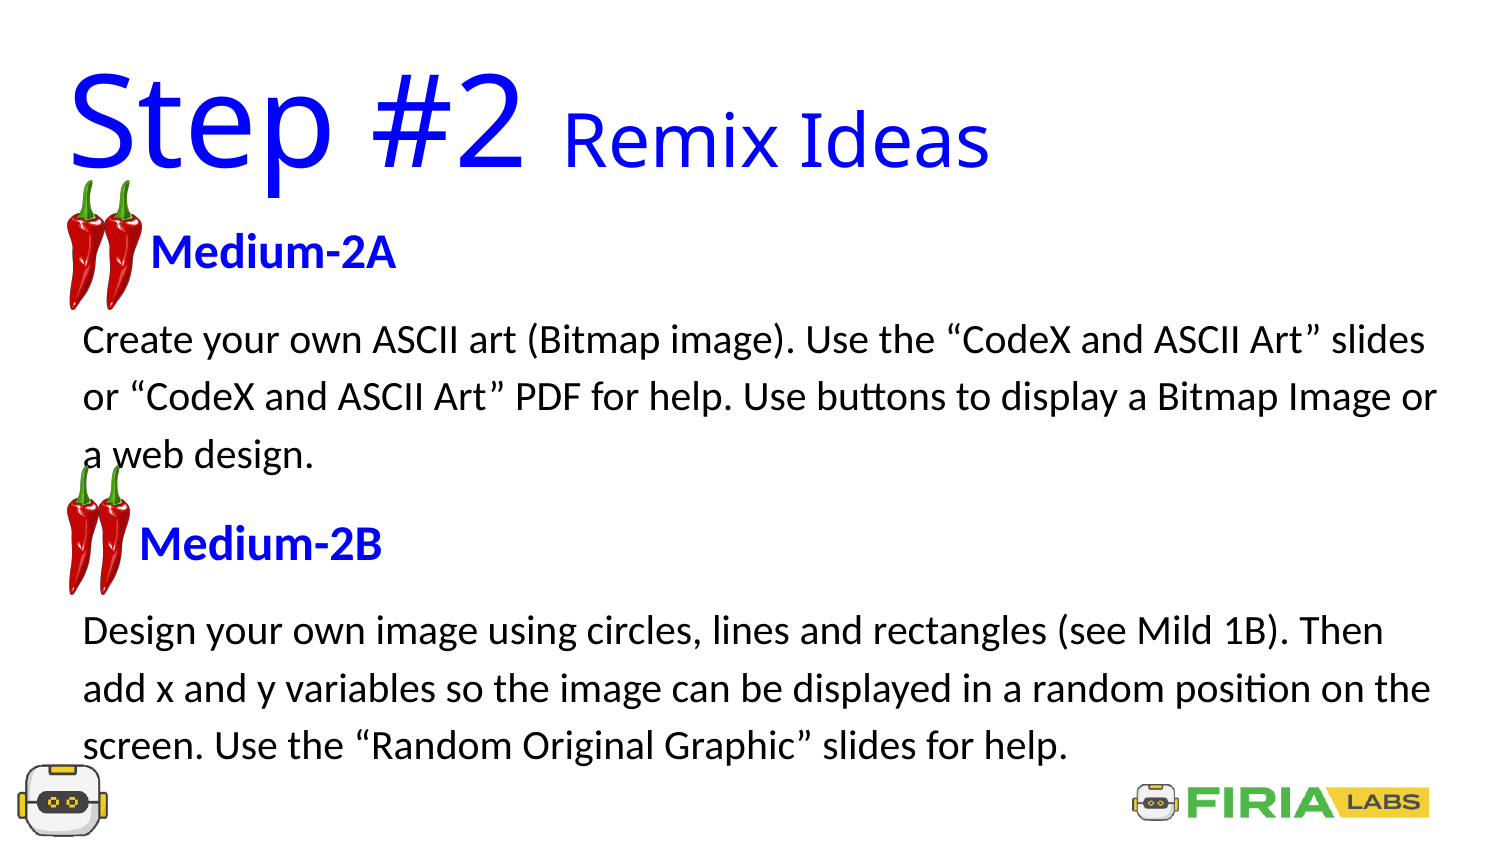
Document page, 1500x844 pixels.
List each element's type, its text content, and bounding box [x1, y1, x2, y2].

picture [1121, 777, 1436, 826]
list Step #2 Remix Ideas [52, 0, 1008, 229]
picture [67, 180, 142, 310]
text_box Medium-2A Create your own ASCII art (Bitmap image). Use the “CodeX and ASCII Art” slides or “CodeX and ASCII Art” PDF for help. Use buttons to display a Bitmap Image or a web design. Medium-2B Design your own image using circles, lines and rectangles (see Mild 1B). Then add x and y variables so the image can be displayed in a random position on the screen. Use the “Random Original Graphic” slides for help. [67, 194, 1471, 744]
picture [67, 465, 130, 595]
picture [17, 764, 108, 837]
